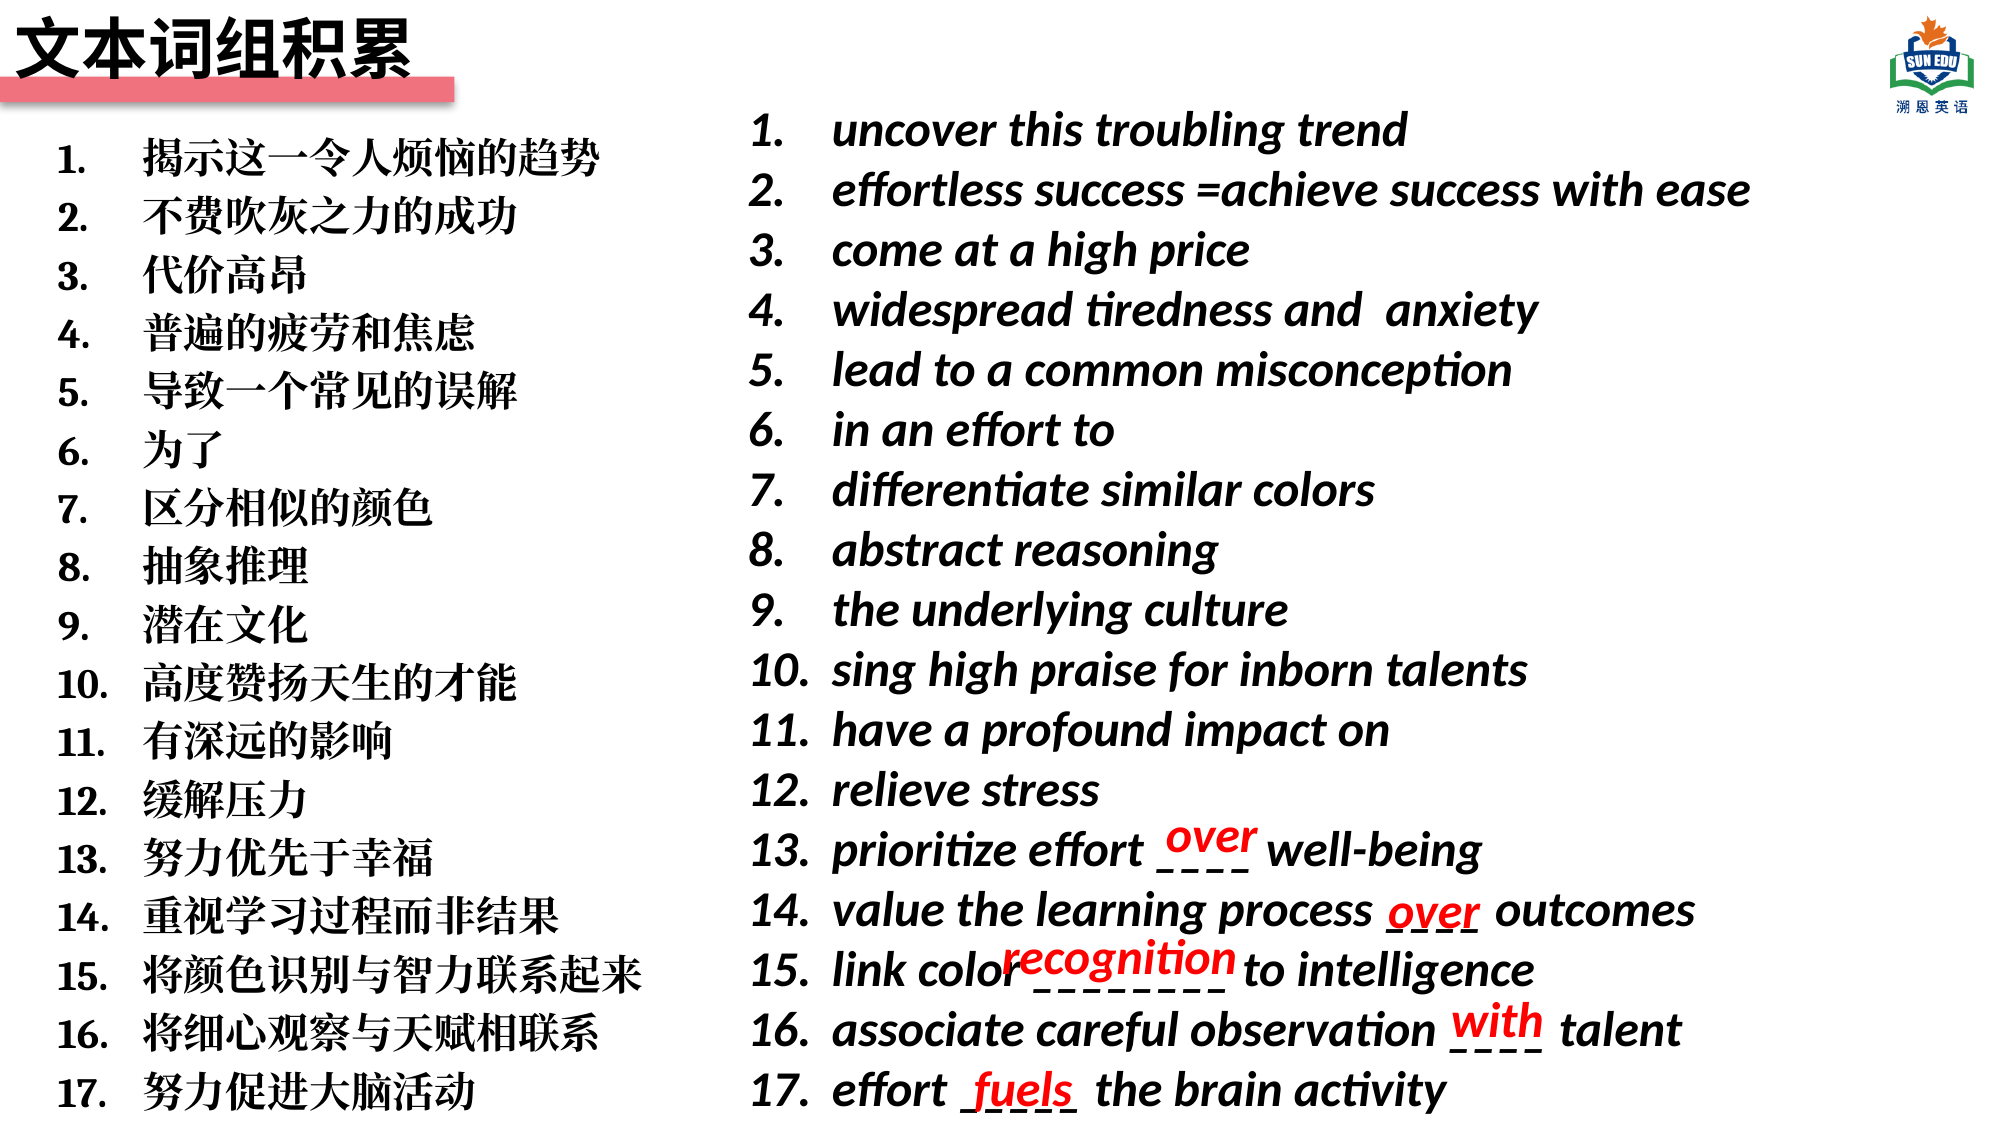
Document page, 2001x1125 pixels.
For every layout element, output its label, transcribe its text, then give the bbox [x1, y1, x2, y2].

text_box 揭示这一令人烦恼的趋势 不费吹灰之力的成功 代价高昂 普遍的疲劳和焦虑 导致一个常见的误解 为了 区分相似的颜色 抽象推理 潜在文化 高度赞扬天生的才能 有深远的影响 缓解压力 努力优先于幸福 重视学习过程而非结果 将颜色识别与智力联系起来 将细心观察与天赋相联系 努力促进大脑活动 [43, 124, 718, 638]
text_box uncover this troubling trend effortless success =achieve success with ease come at a high price widespread tiredness and anxiety lead to a common misconception in an effort to differentiate similar colors abstract reasoning the underlying culture sing high praise for inborn talents have a profound impact on relieve stress prioritize effort ____ well-being value the learning process ____ outcomes link color ________ to intelligence associate careful observation ____ talent effort _____ the brain activity [732, 89, 1889, 876]
text_box over [1373, 870, 1574, 946]
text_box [0, 0, 456, 103]
text_box fuels [959, 1049, 1243, 1124]
text_box recognition [987, 916, 1271, 992]
text_box over [1151, 795, 1352, 871]
text_box with [1436, 980, 1720, 1055]
picture [1882, 13, 1983, 119]
